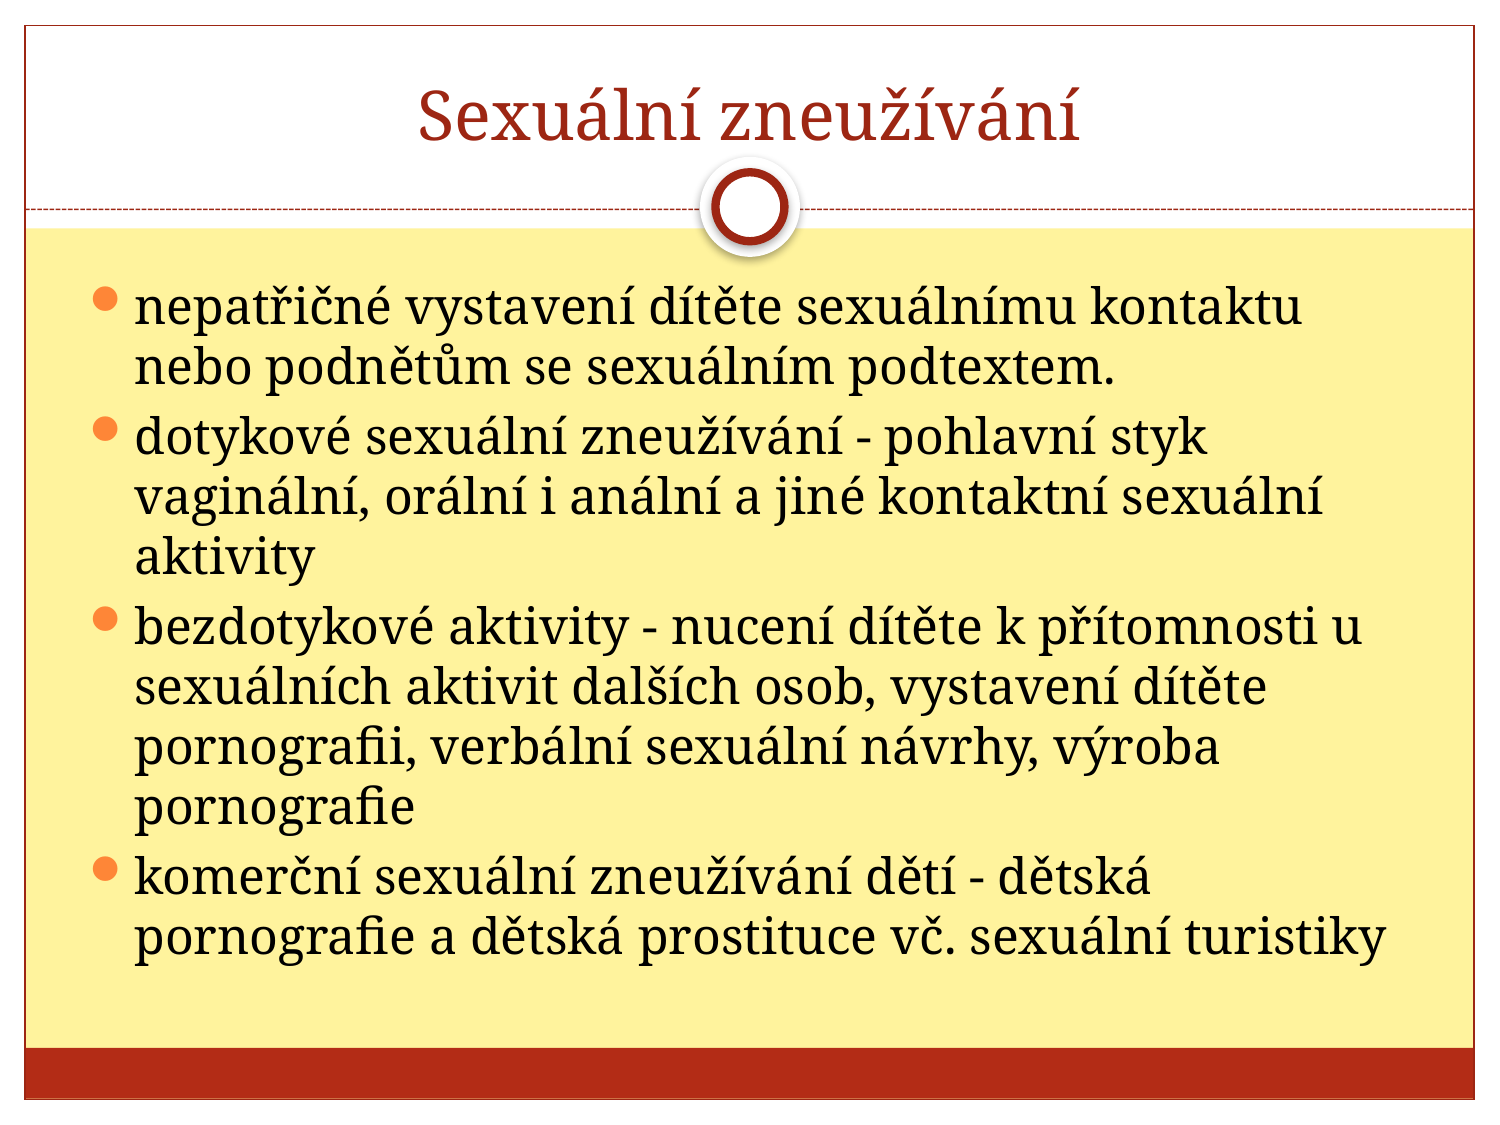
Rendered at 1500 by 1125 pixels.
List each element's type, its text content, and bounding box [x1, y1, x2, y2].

list nepatřičné vystavení dítěte sexuálnímu kontaktu nebo podnětům se sexuálním podtextem. dotykové sexuální zneužívání - pohlavní styk vaginální, orální i anální a jiné kontaktní sexuální aktivity bezdotykové aktivity - nucení dítěte k přítomnosti u sexuálních aktivit dalších osob, vystavení dítěte pornografii, verbální sexuální návrhy, výroba pornografie komerční sexuální zneužívání dětí - dětská pornografie a dětská prostituce vč. sexuální turistiky [74, 267, 1425, 1077]
title Sexuální zneužívání [49, 37, 1450, 162]
